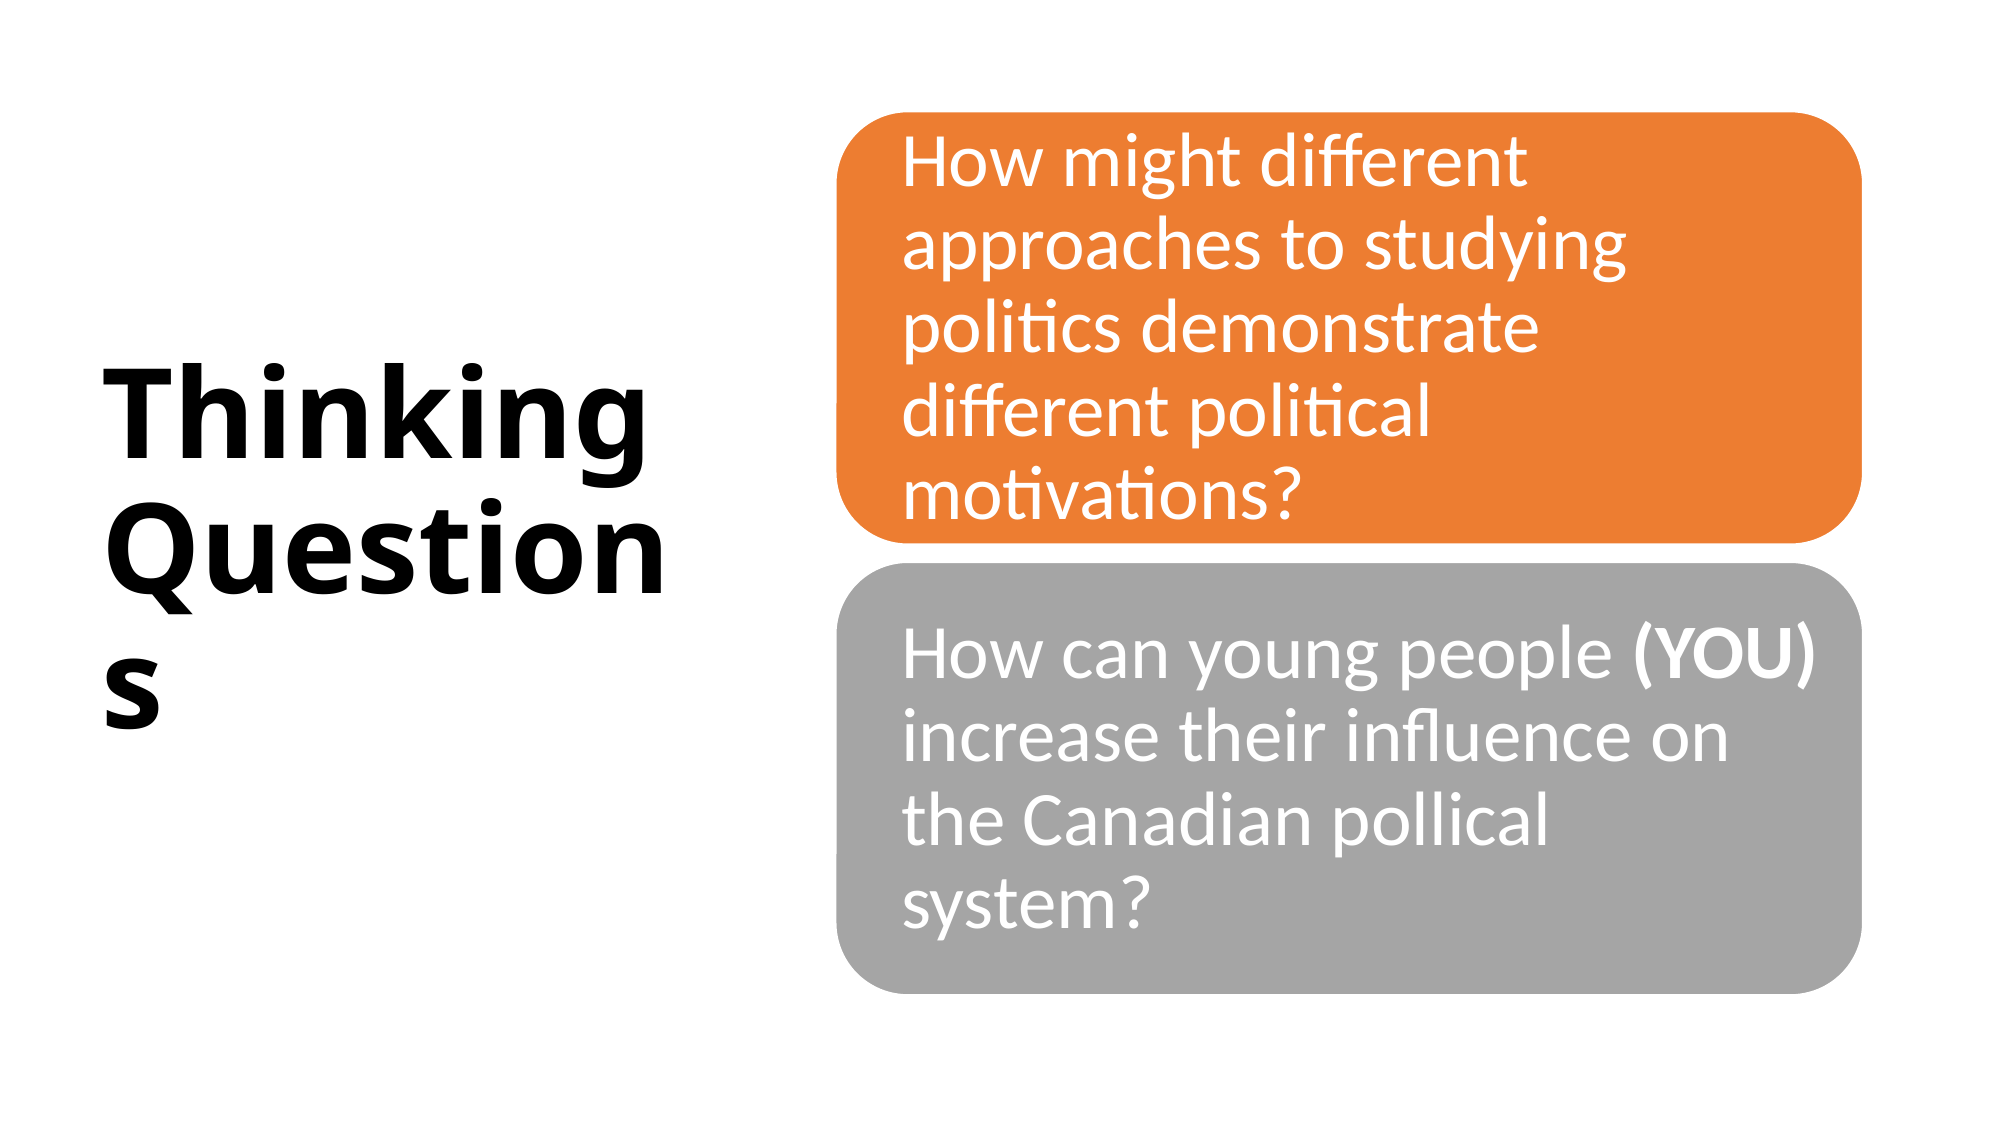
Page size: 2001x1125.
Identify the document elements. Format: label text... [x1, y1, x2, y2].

title Thinking Questions [86, 101, 711, 1005]
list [835, 101, 1863, 1005]
